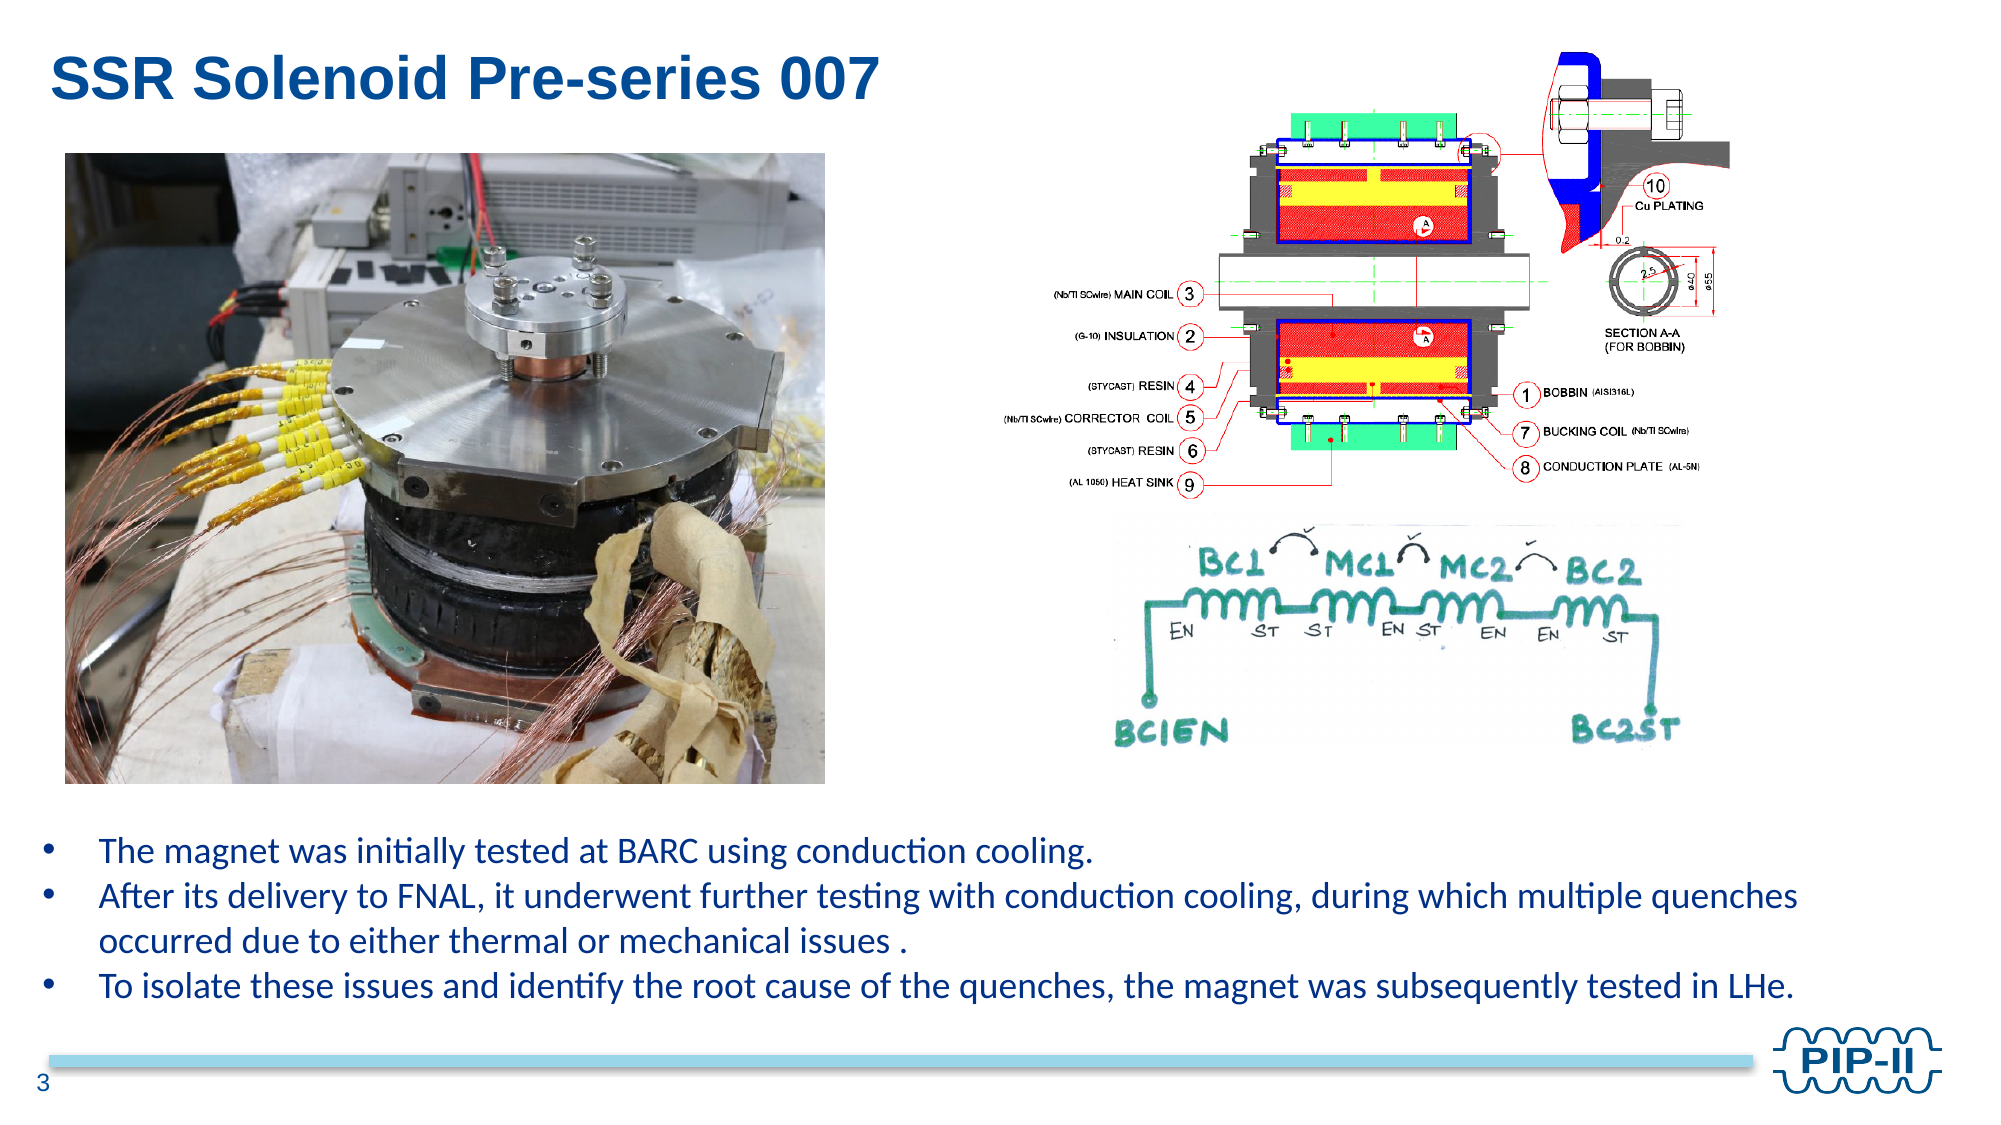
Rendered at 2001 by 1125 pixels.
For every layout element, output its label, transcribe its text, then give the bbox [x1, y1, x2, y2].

title SSR Solenoid Pre-series 007 [50, 41, 1950, 112]
slide_number 3 [36, 1066, 105, 1106]
picture [999, 48, 1734, 503]
picture [58, 147, 832, 786]
picture [1106, 509, 1685, 751]
text_box The magnet was initially tested at BARC using conduction cooling. After its delivery to FNAL, it underwent further testing with conduction cooling, during which multiple quenches occurred due to either thermal or mechanical issues . To isolate these issues and identify the root cause of the quenches, the magnet was subsequently tested in LHe. [27, 818, 1950, 1014]
picture [1773, 1027, 1942, 1094]
